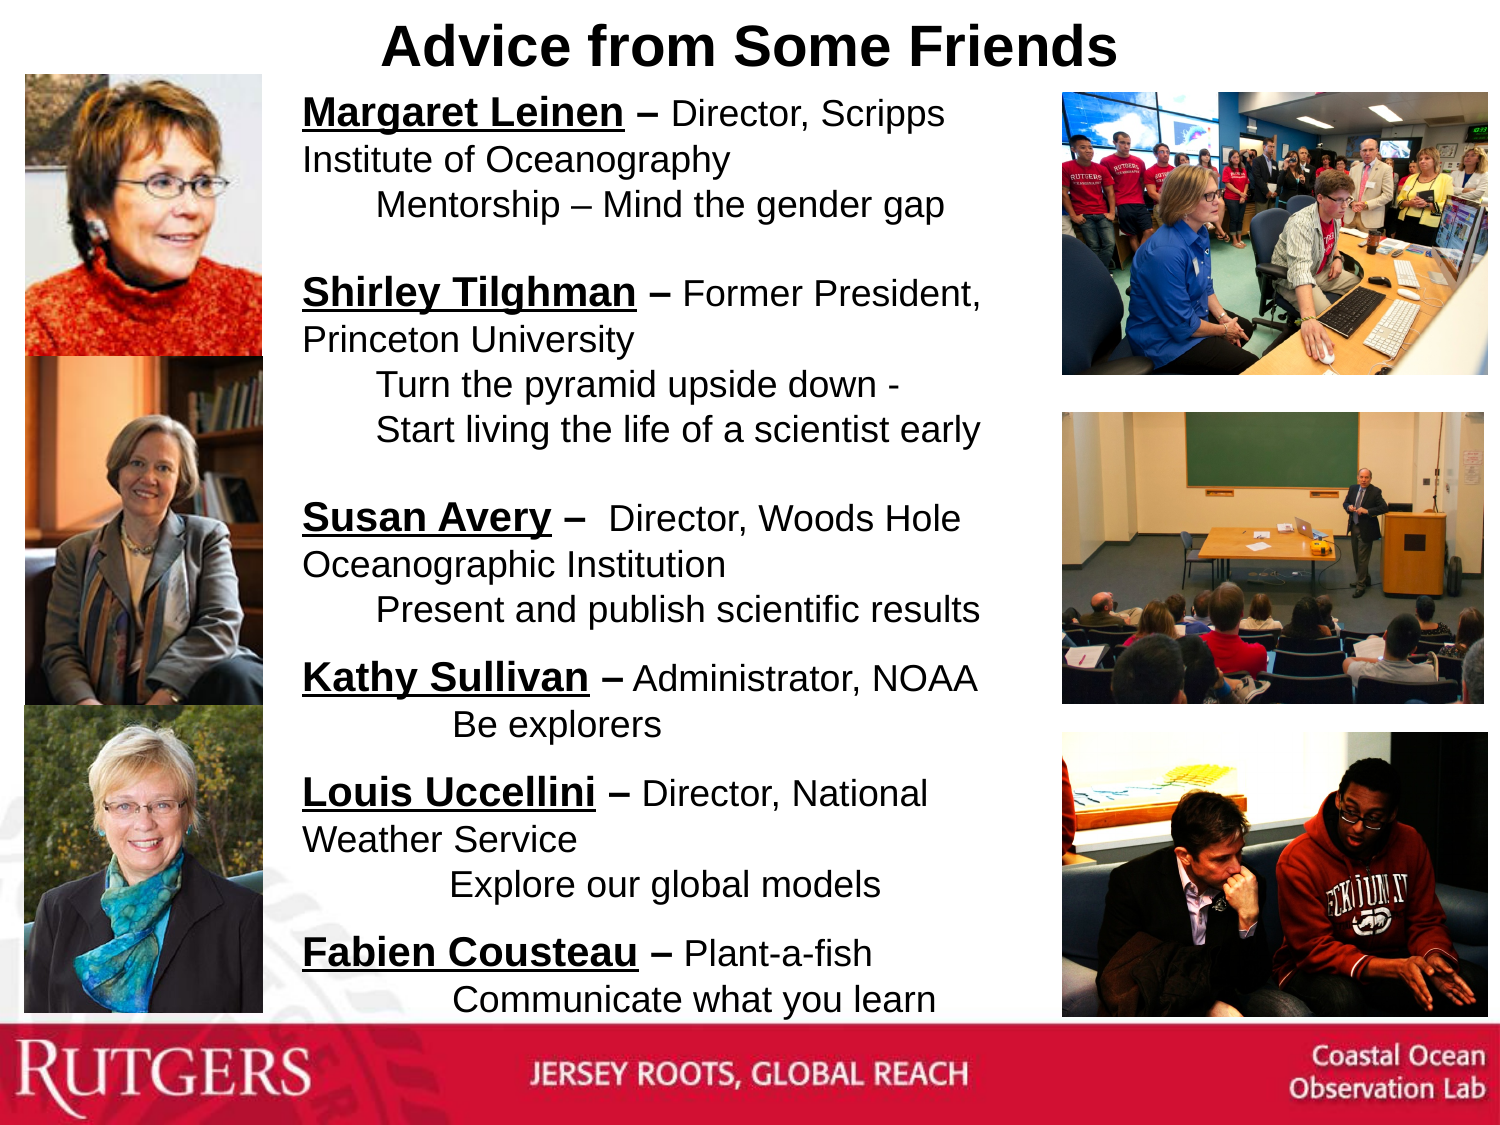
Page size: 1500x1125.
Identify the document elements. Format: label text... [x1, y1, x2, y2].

text_box Advice from Some Friends [0, 1, 1500, 86]
picture [0, 74, 1500, 1125]
text_box Margaret Leinen – Director, Scripps Institute of Oceanography Mentorship – Mind the gender gap Shirley Tilghman – Former President, Princeton University Turn the pyramid upside down - Start living the life of a scientist early Susan Avery – Director, Woods Hole Oceanographic Institution Present and publish scientific results Kathy Sullivan – Administrator, NOAA Be explorers Louis Uccellini – Director, National Weather Service Explore our global models Fabien Cousteau – Plant-a-fish Communicate what you learn [287, 86, 1064, 1028]
